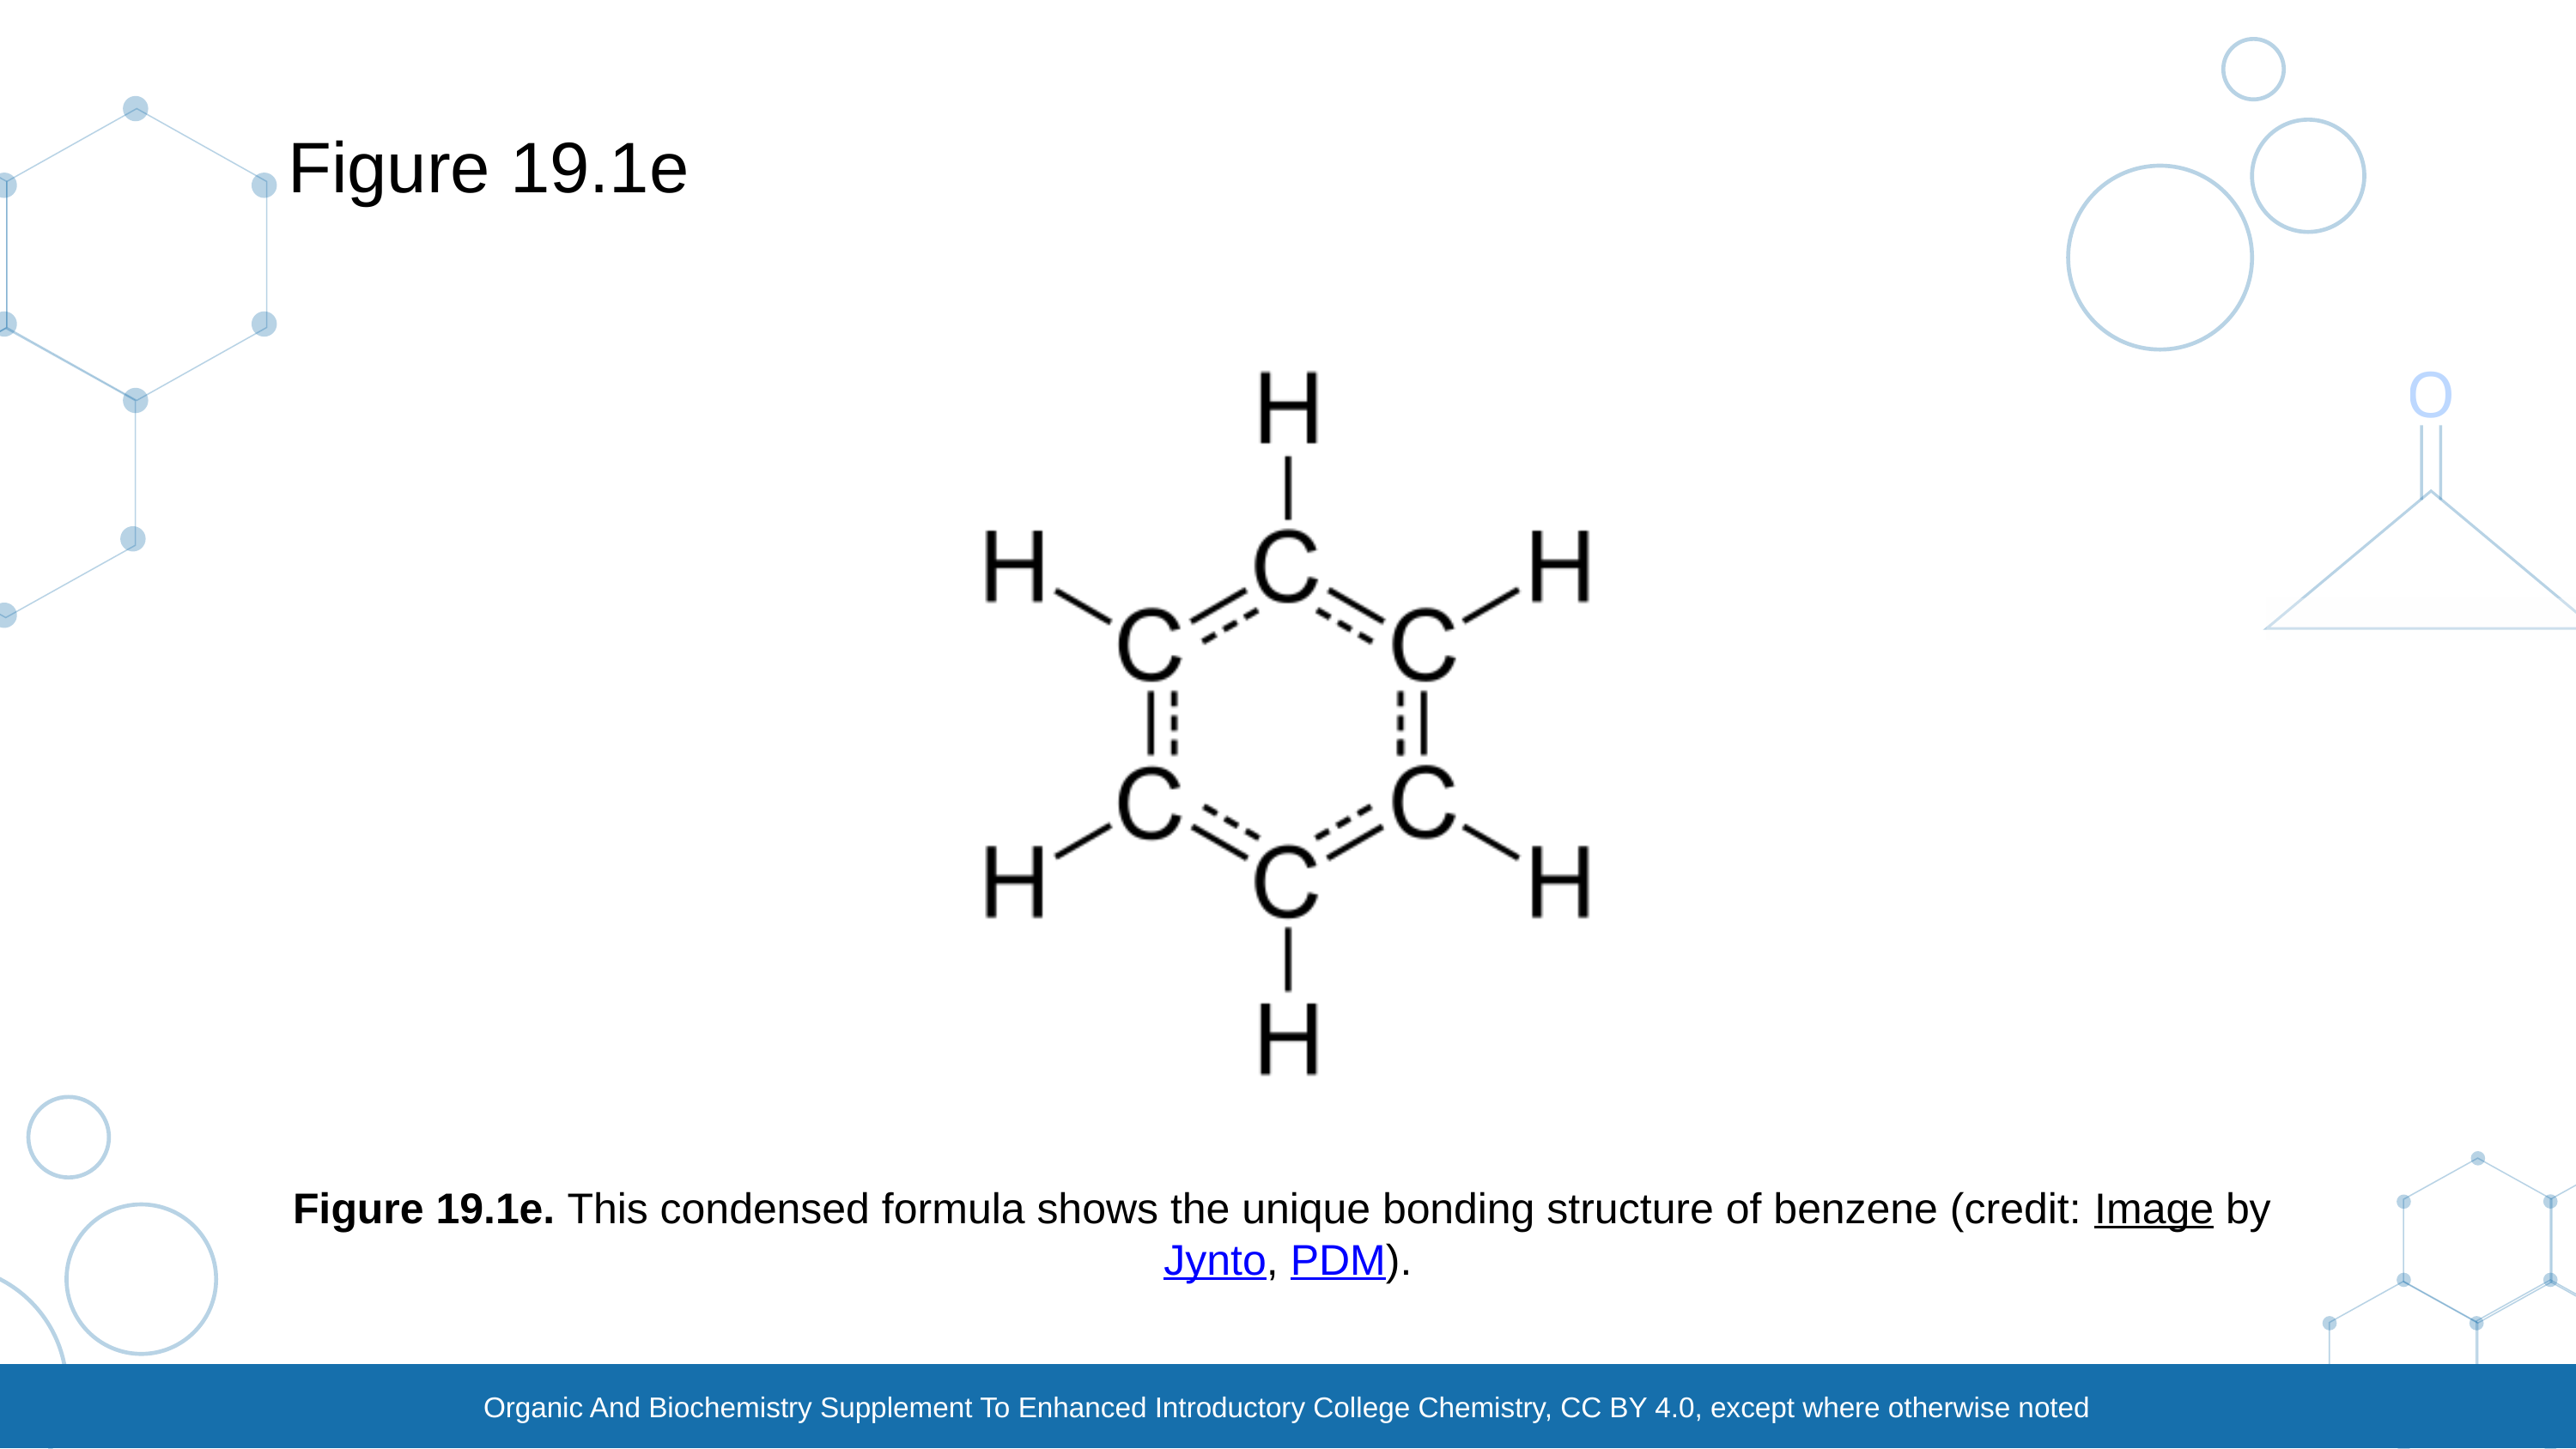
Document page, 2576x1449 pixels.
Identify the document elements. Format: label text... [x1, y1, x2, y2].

title Figure 19.1e [275, 83, 1435, 245]
footer Organic And Biochemistry Supplement To Enhanced Introductory College Chemistry, CC BY 4.0, except where otherwise noted [400, 1379, 2176, 1432]
picture [959, 352, 1617, 1096]
list Figure 19.1e. This condensed formula shows the unique bonding structure of benzene (credit: Image by Jynto, PDM). [237, 1173, 2339, 1336]
